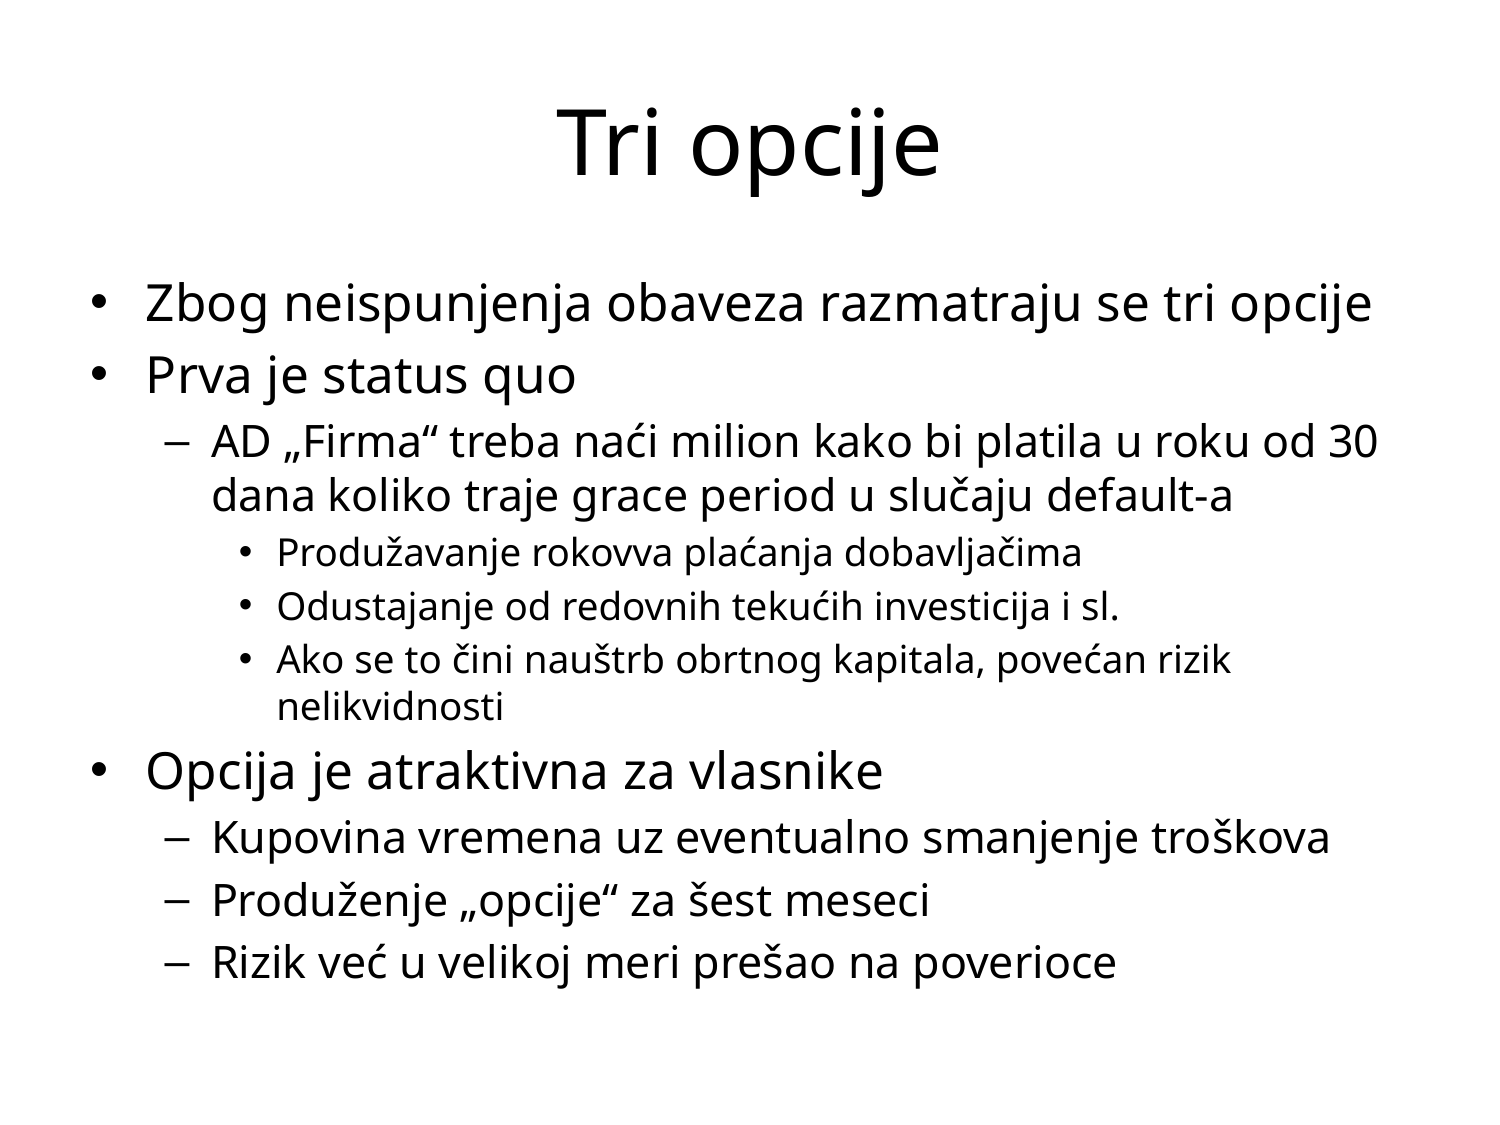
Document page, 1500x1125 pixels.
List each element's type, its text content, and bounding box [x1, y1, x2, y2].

title Tri opcije [75, 45, 1425, 233]
list Zbog neispunjenja obaveza razmatraju se tri opcije Prva je status quo AD „Firma“ treba naći milion kako bi platila u roku od 30 dana koliko traje grace period u slučaju default-a Produžavanje rokovva plaćanja dobavljačima Odustajanje od redovnih tekućih investicija i sl. Ako se to čini nauštrb obrtnog kapitala, povećan rizik nelikvidnosti Opcija je atraktivna za vlasnike Kupovina vremena uz eventualno smanjenje troškova Produženje „opcije“ za šest meseci Rizik već u velikoj meri prešao na poverioce [75, 262, 1425, 1005]
